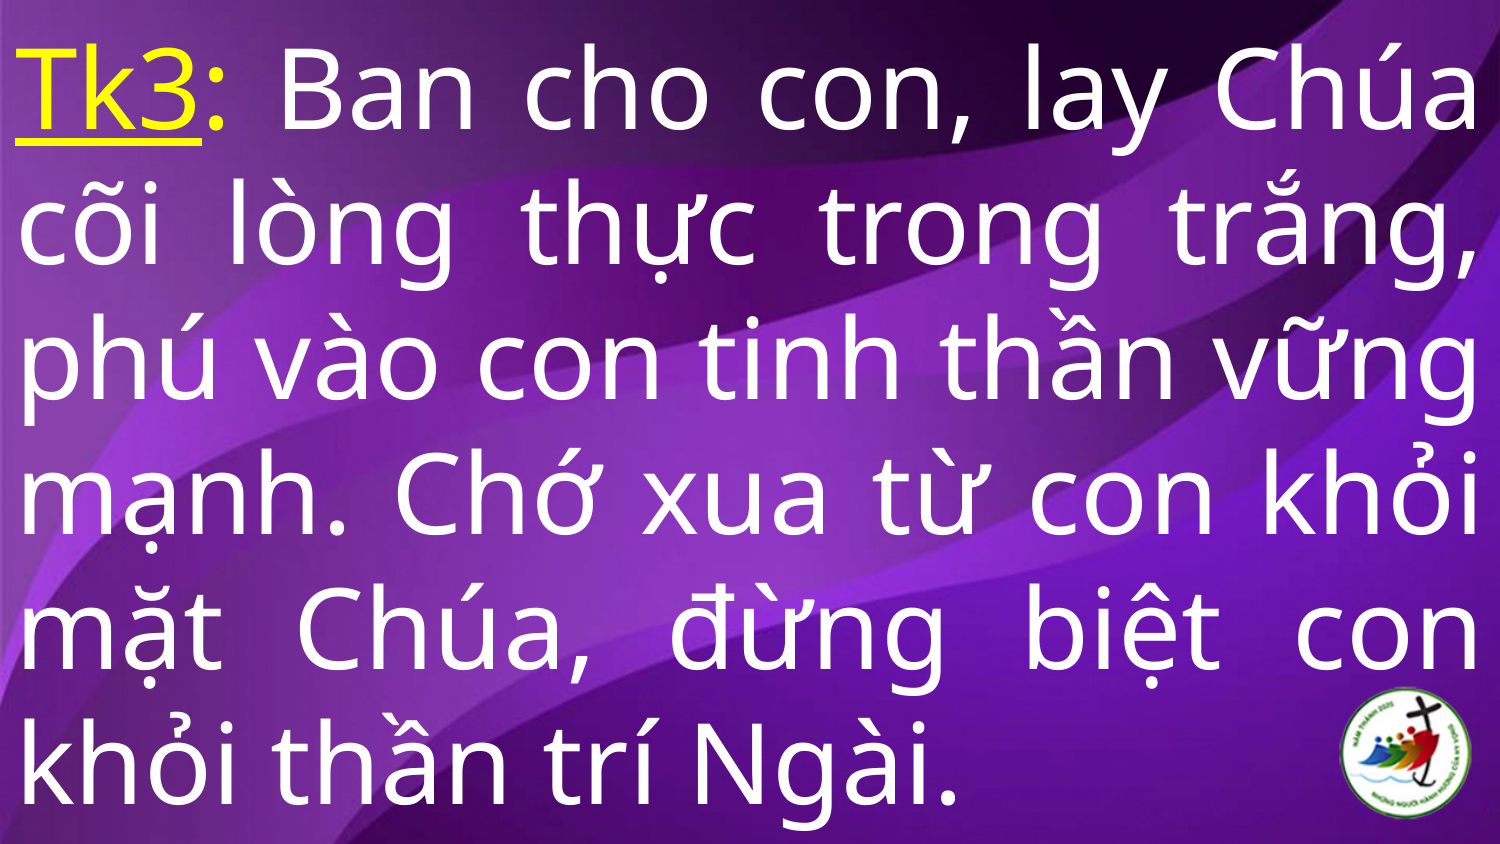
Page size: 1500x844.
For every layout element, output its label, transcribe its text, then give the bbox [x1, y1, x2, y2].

title Tk3: Ban cho con, lay Chúa cõi lòng thực trong trắng, phú vào con tinh thần vững mạnh. Chớ xua từ con khỏi mặt Chúa, đừng biệt con khỏi thần trí Ngài. [0, 0, 1500, 844]
